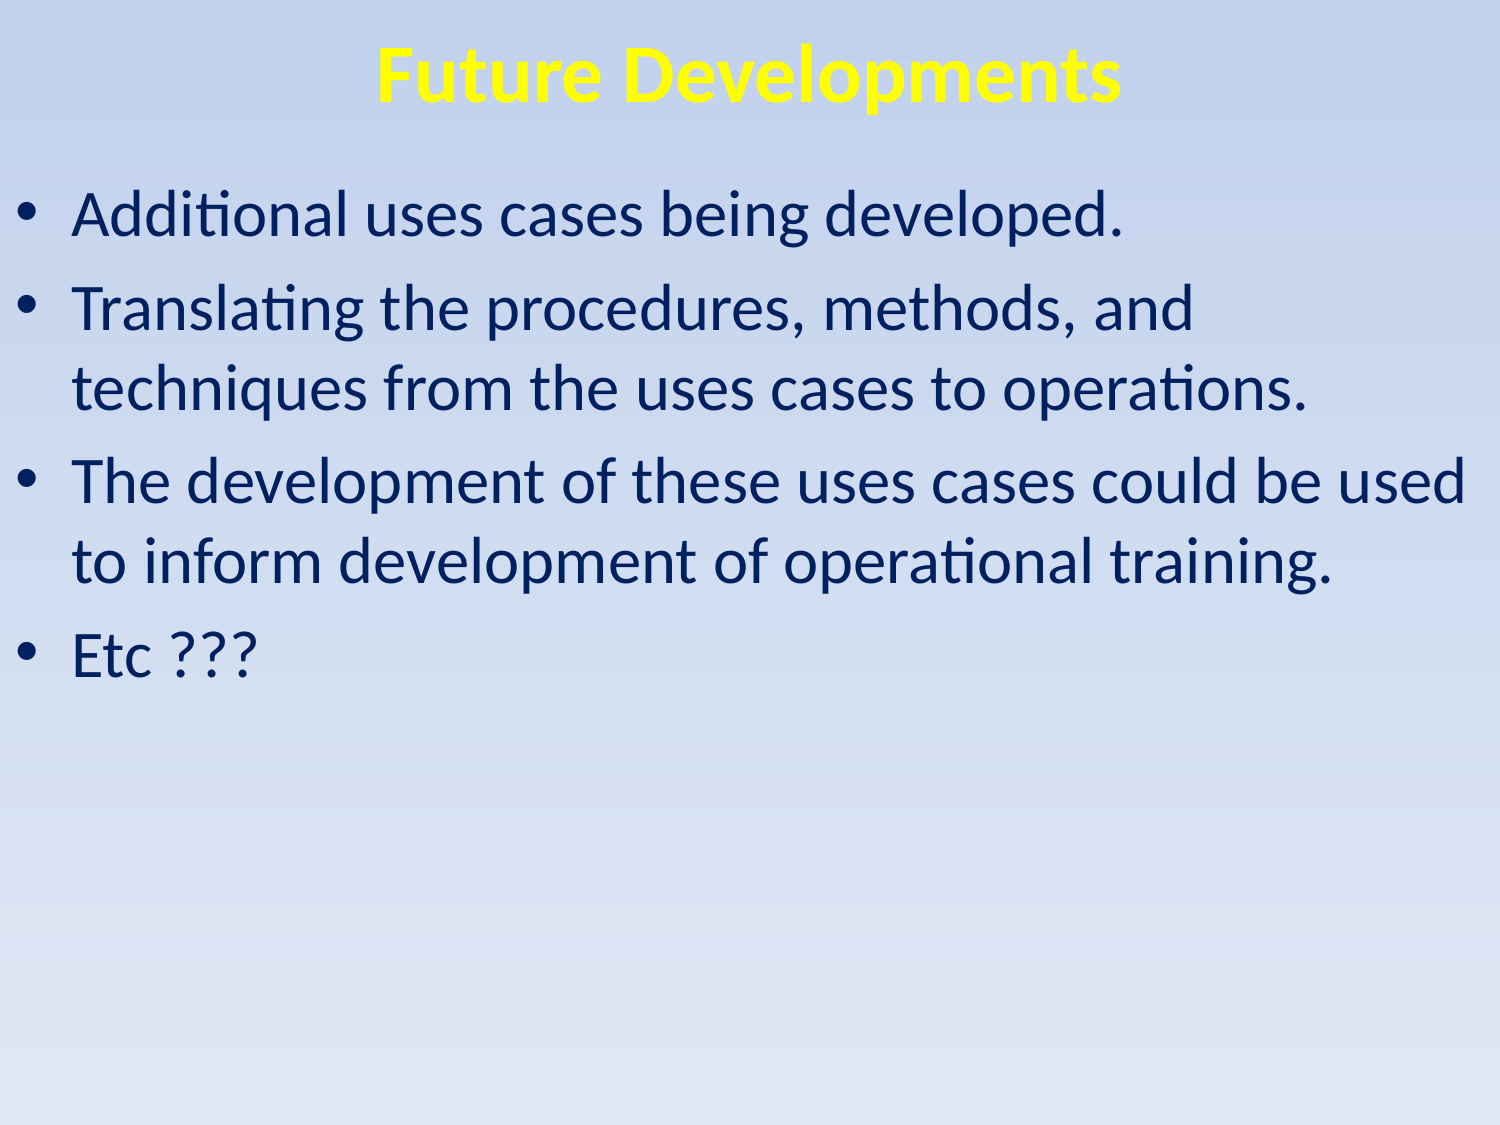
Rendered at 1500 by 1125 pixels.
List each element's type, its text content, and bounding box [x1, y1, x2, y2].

text_box Future Developments [0, 0, 1500, 138]
list Additional uses cases being developed. Translating the procedures, methods, and techniques from the uses cases to operations. The development of these uses cases could be used to inform development of operational training. Etc ??? [0, 162, 1500, 1125]
